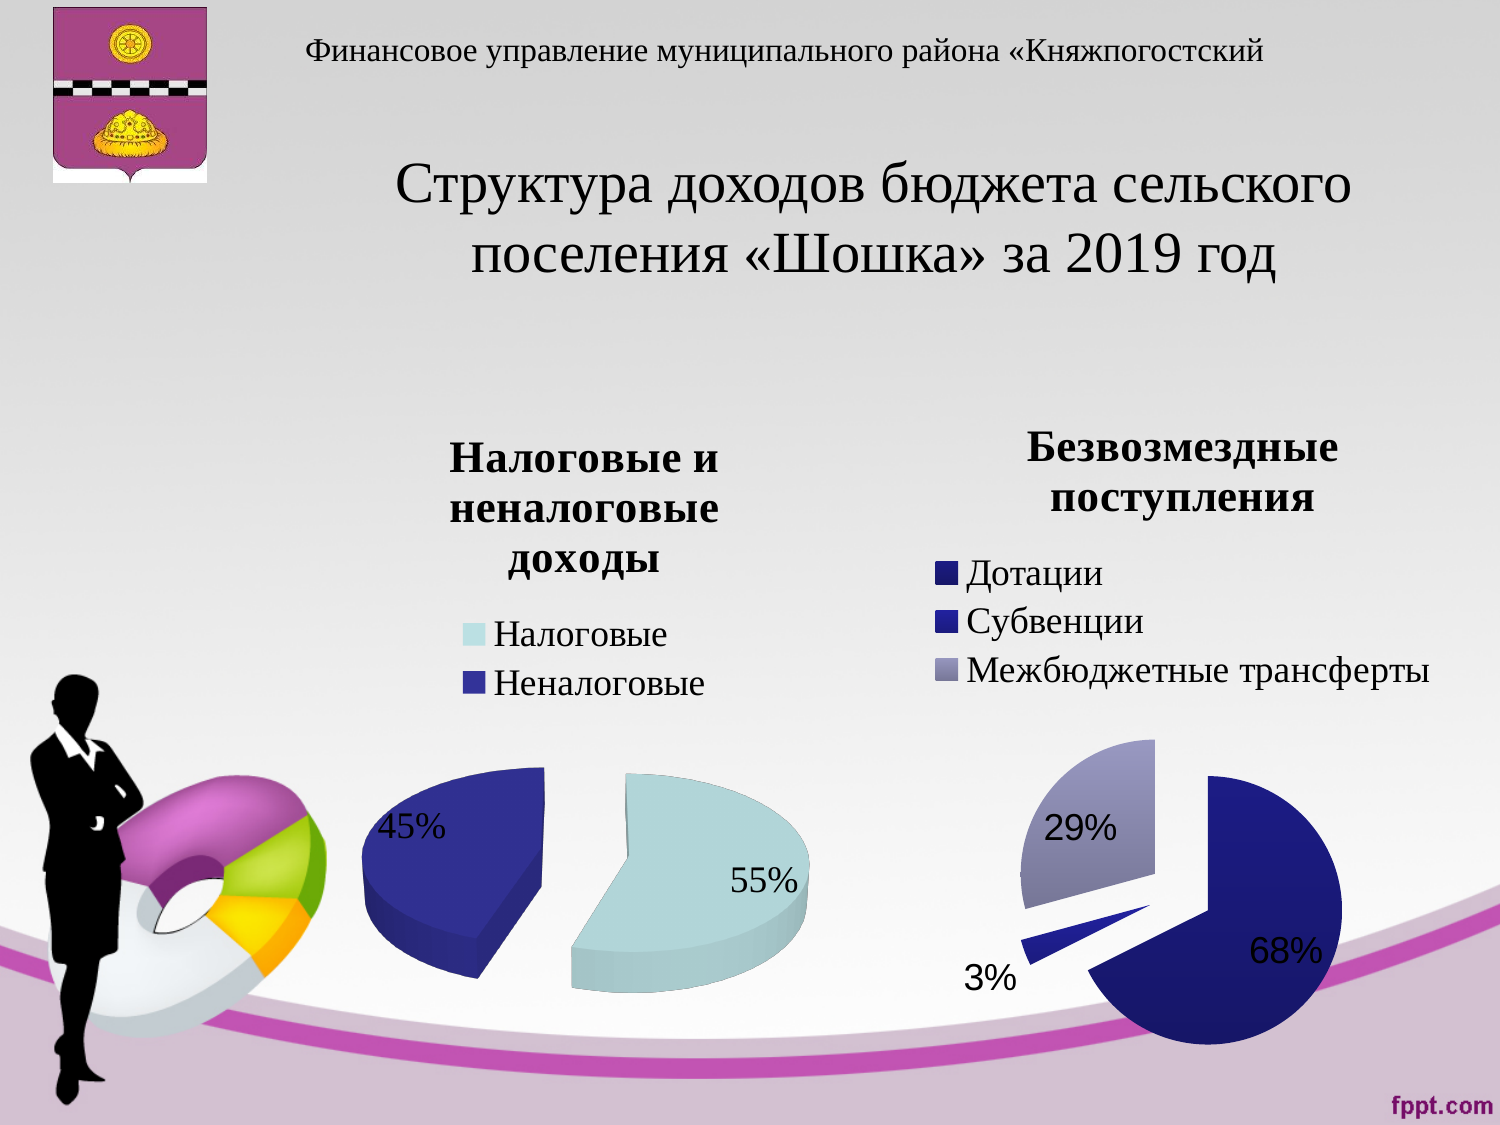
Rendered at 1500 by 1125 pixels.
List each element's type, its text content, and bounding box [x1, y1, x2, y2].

chart [324, 396, 845, 1059]
chart [879, 385, 1487, 1083]
picture [0, 0, 1500, 1125]
list Структура доходов бюджета сельского поселения «Шошка» за 2019 год [312, 137, 1436, 1059]
text_box Финансовое управление муниципального района «Княжпогостский [218, 16, 1342, 121]
